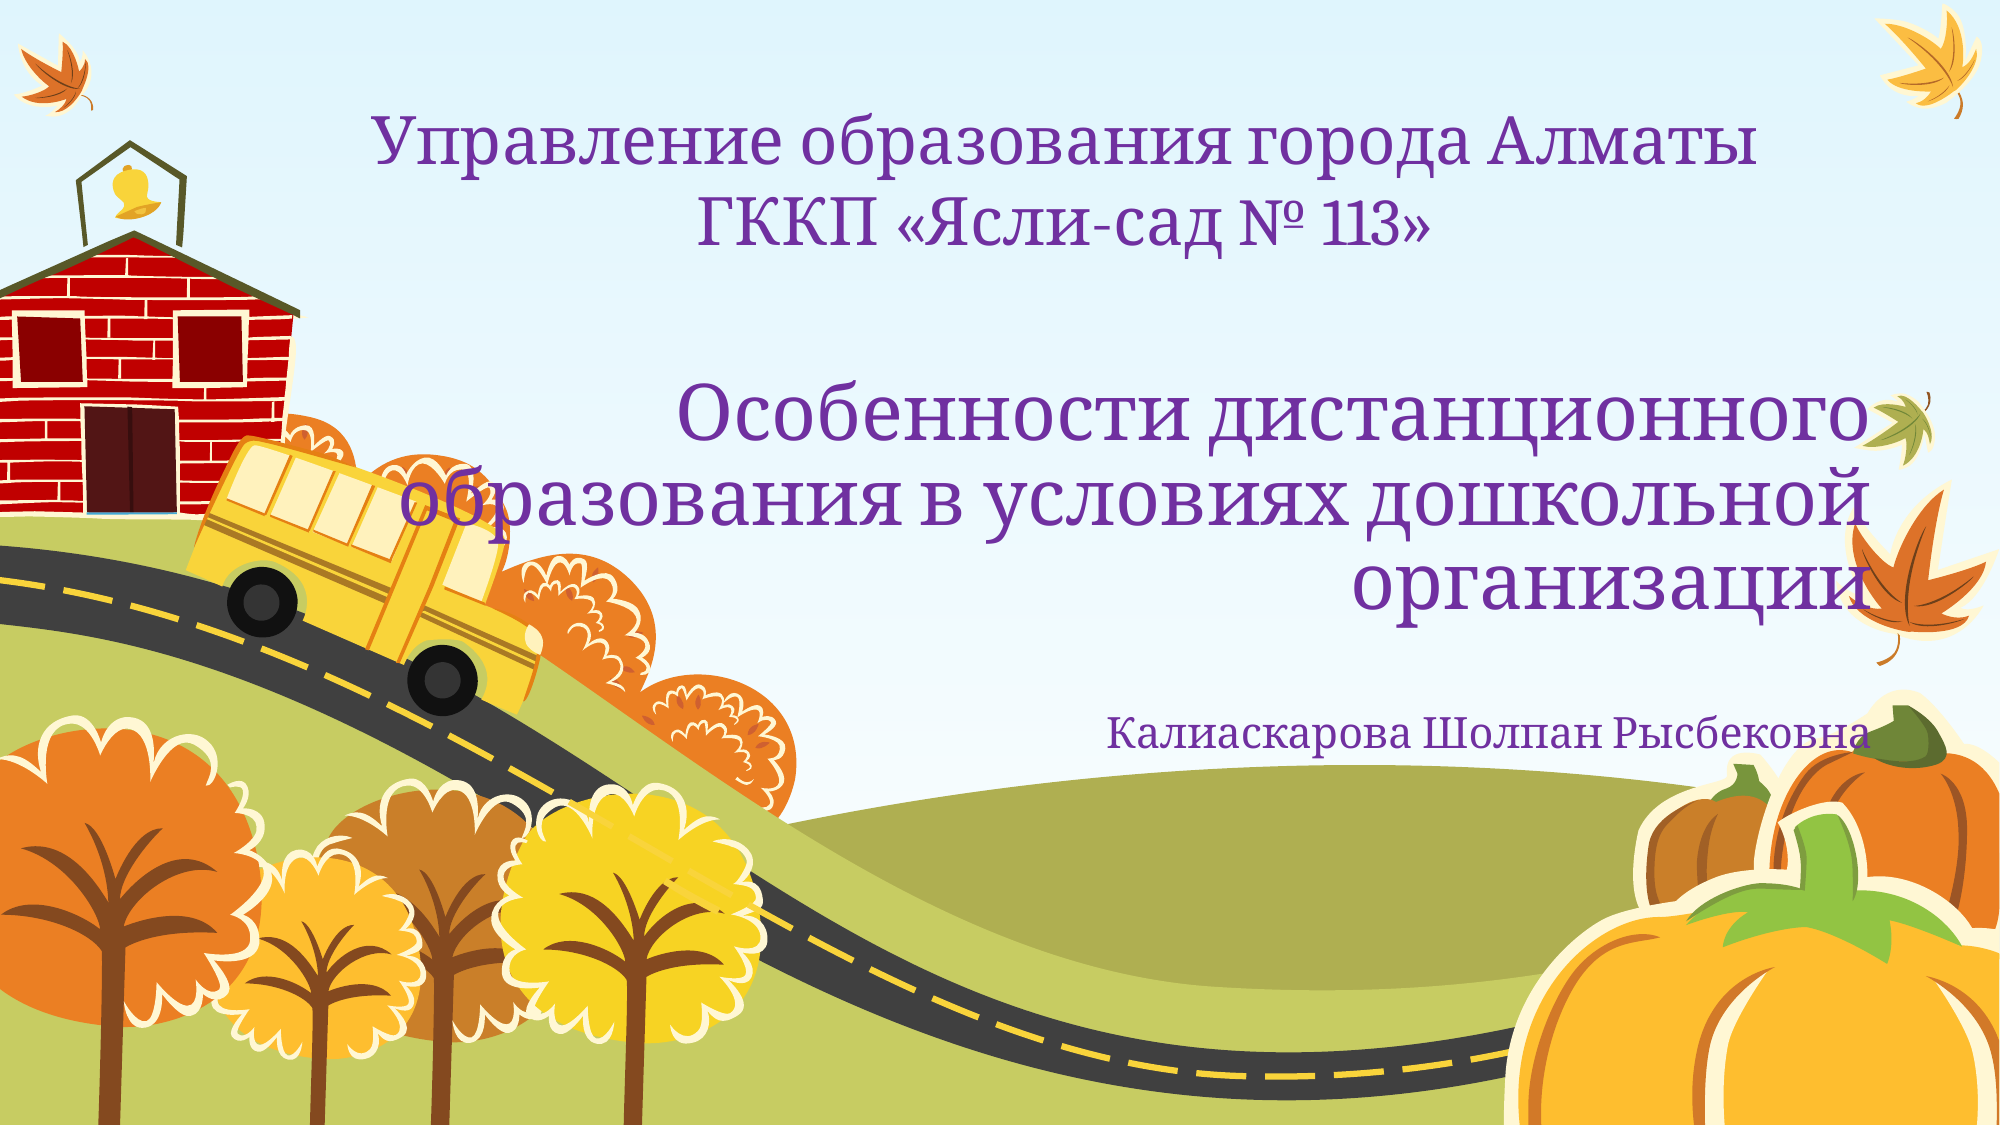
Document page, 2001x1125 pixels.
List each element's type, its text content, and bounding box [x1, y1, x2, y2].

subtitle Управление образования города Алматы ГККП «Ясли-сад № 113» [278, 90, 1854, 268]
title Особенности дистанционного образования в условиях дошкольной организации Калиаскарова Шолпан Рысбековна [352, 363, 1888, 765]
